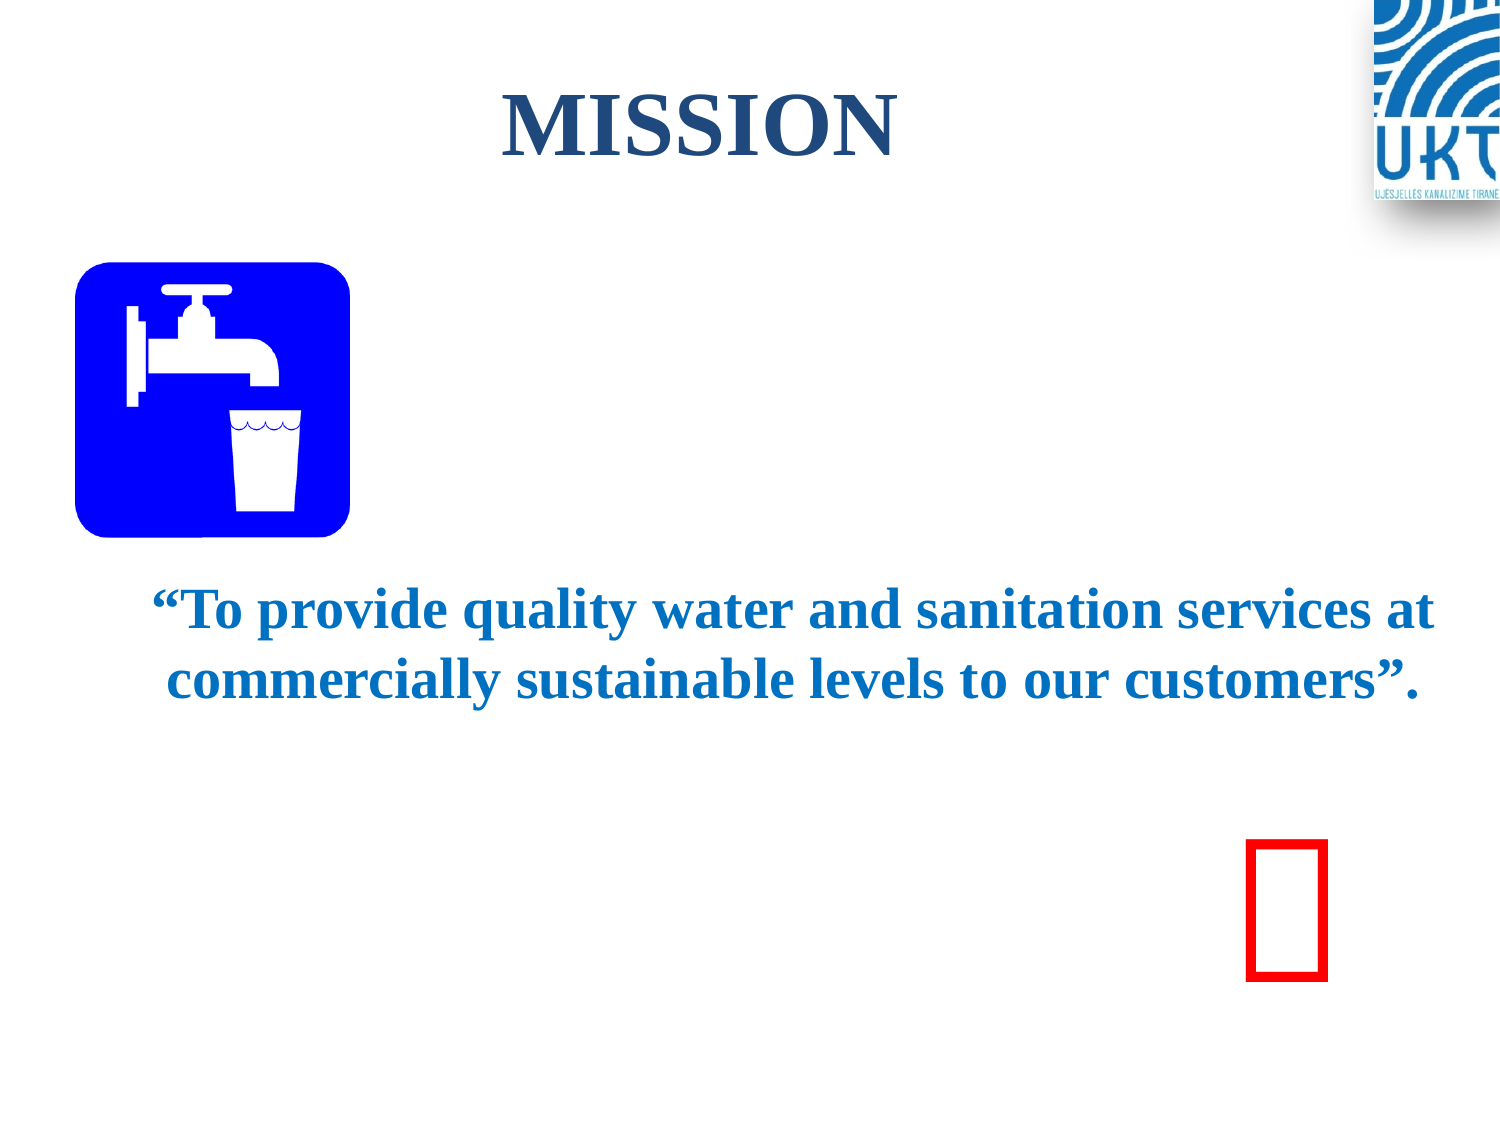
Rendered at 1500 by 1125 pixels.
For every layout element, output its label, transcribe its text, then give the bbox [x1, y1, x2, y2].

picture [1374, 0, 1500, 201]
picture [74, 262, 351, 538]
title MISSION [137, 37, 1263, 200]
text_box “To provide quality water and sanitation services at commercially sustainable levels to our customers”. [112, 549, 1475, 822]
text_box  [1212, 774, 1400, 1030]
